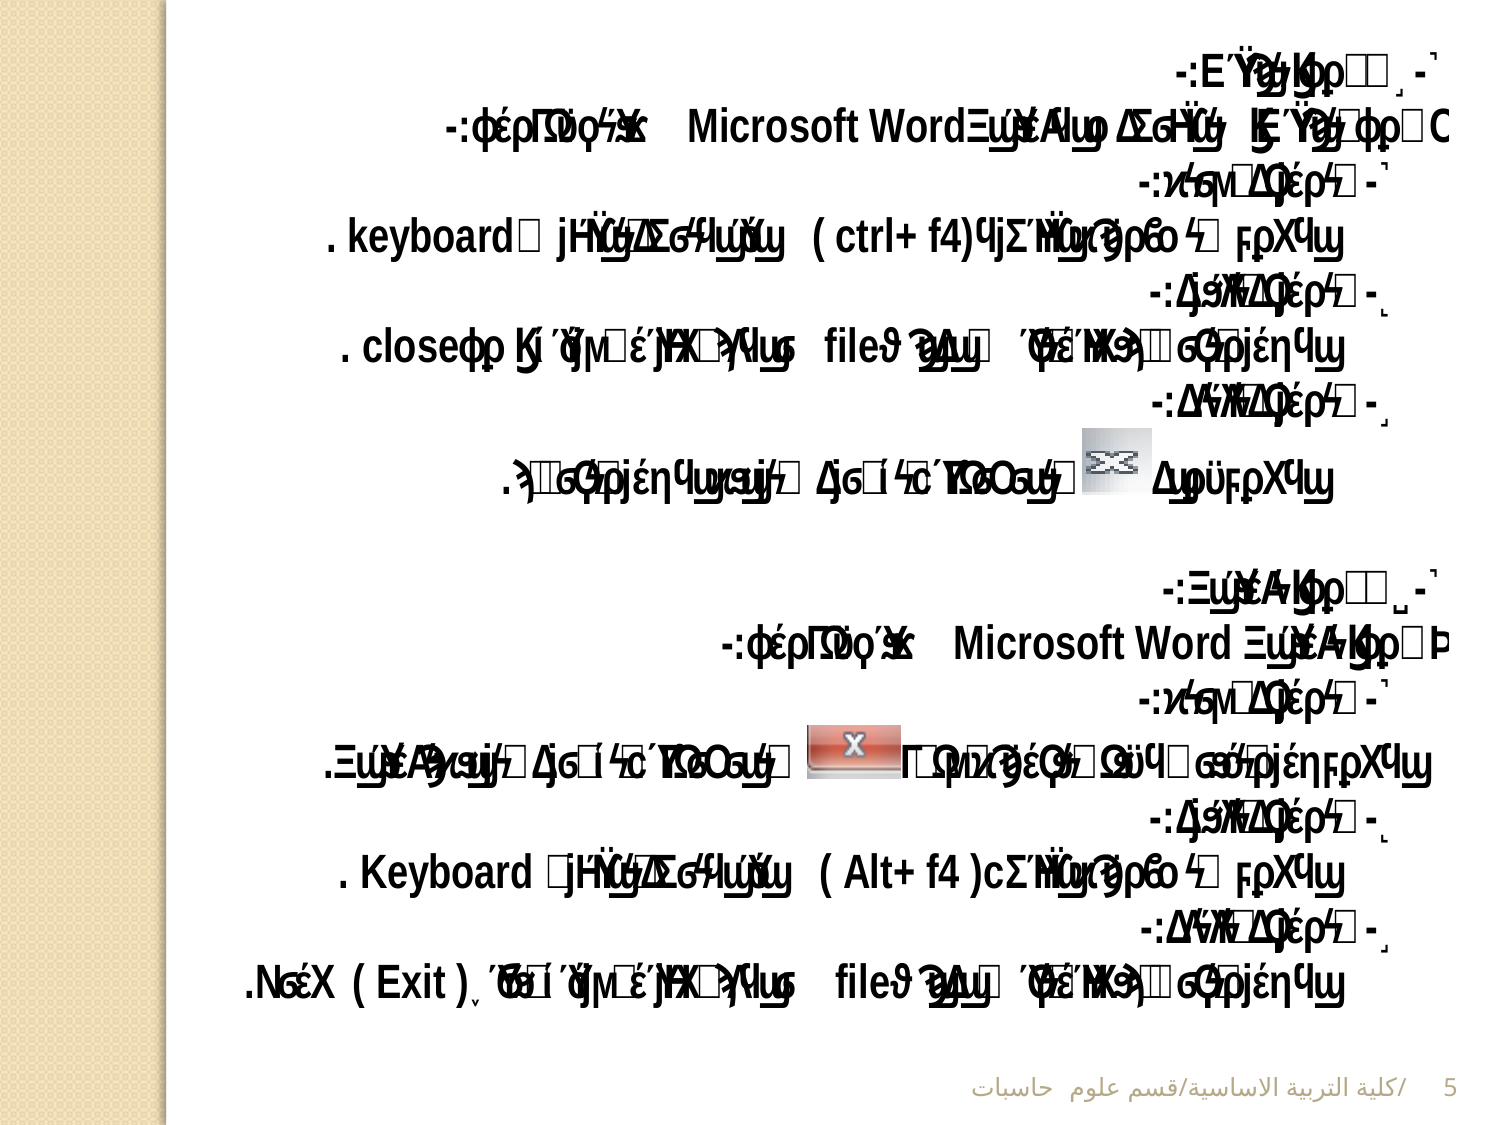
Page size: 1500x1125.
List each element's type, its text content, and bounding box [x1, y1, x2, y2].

picture [64, 42, 1449, 1012]
footer كلية التربية الاساسية/قسم علوم حاسبات/ [937, 1034, 1413, 1113]
slide_number 5 [1413, 1034, 1488, 1113]
